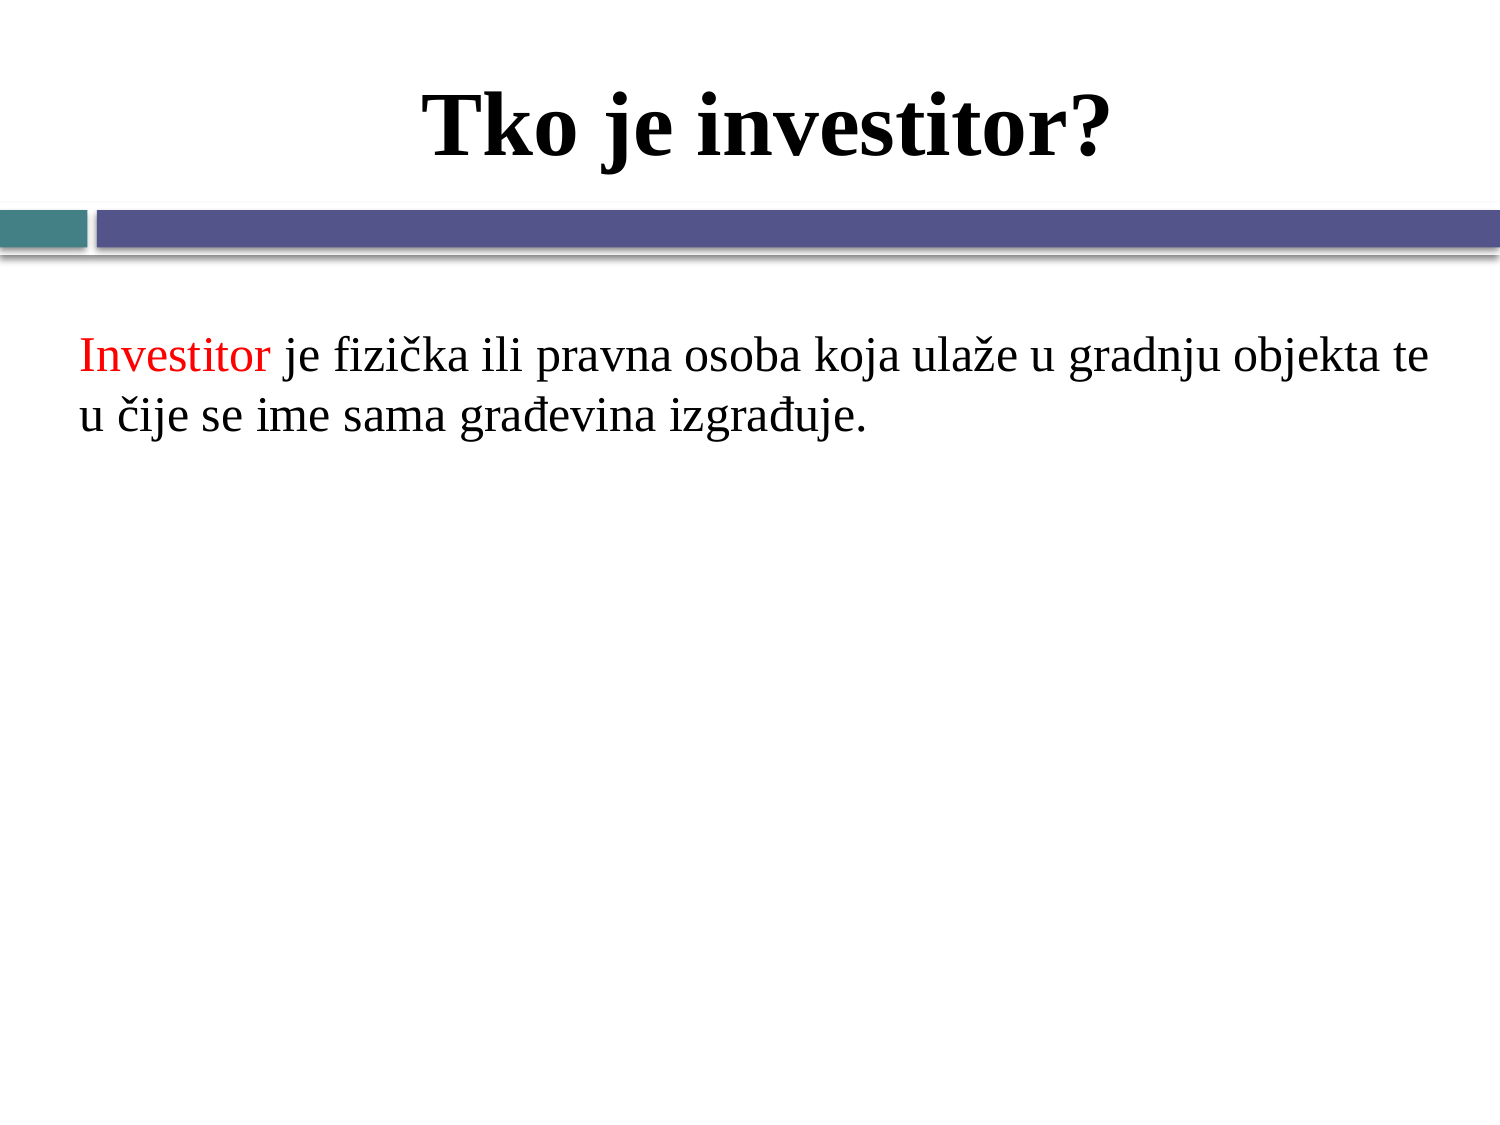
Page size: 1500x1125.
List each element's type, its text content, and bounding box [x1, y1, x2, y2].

text_box Investitor je fizička ili pravna osoba koja ulaže u gradnju objekta te u čije se ime sama građevina izgrađuje. [64, 314, 1447, 450]
title Tko je investitor? [99, 37, 1438, 200]
